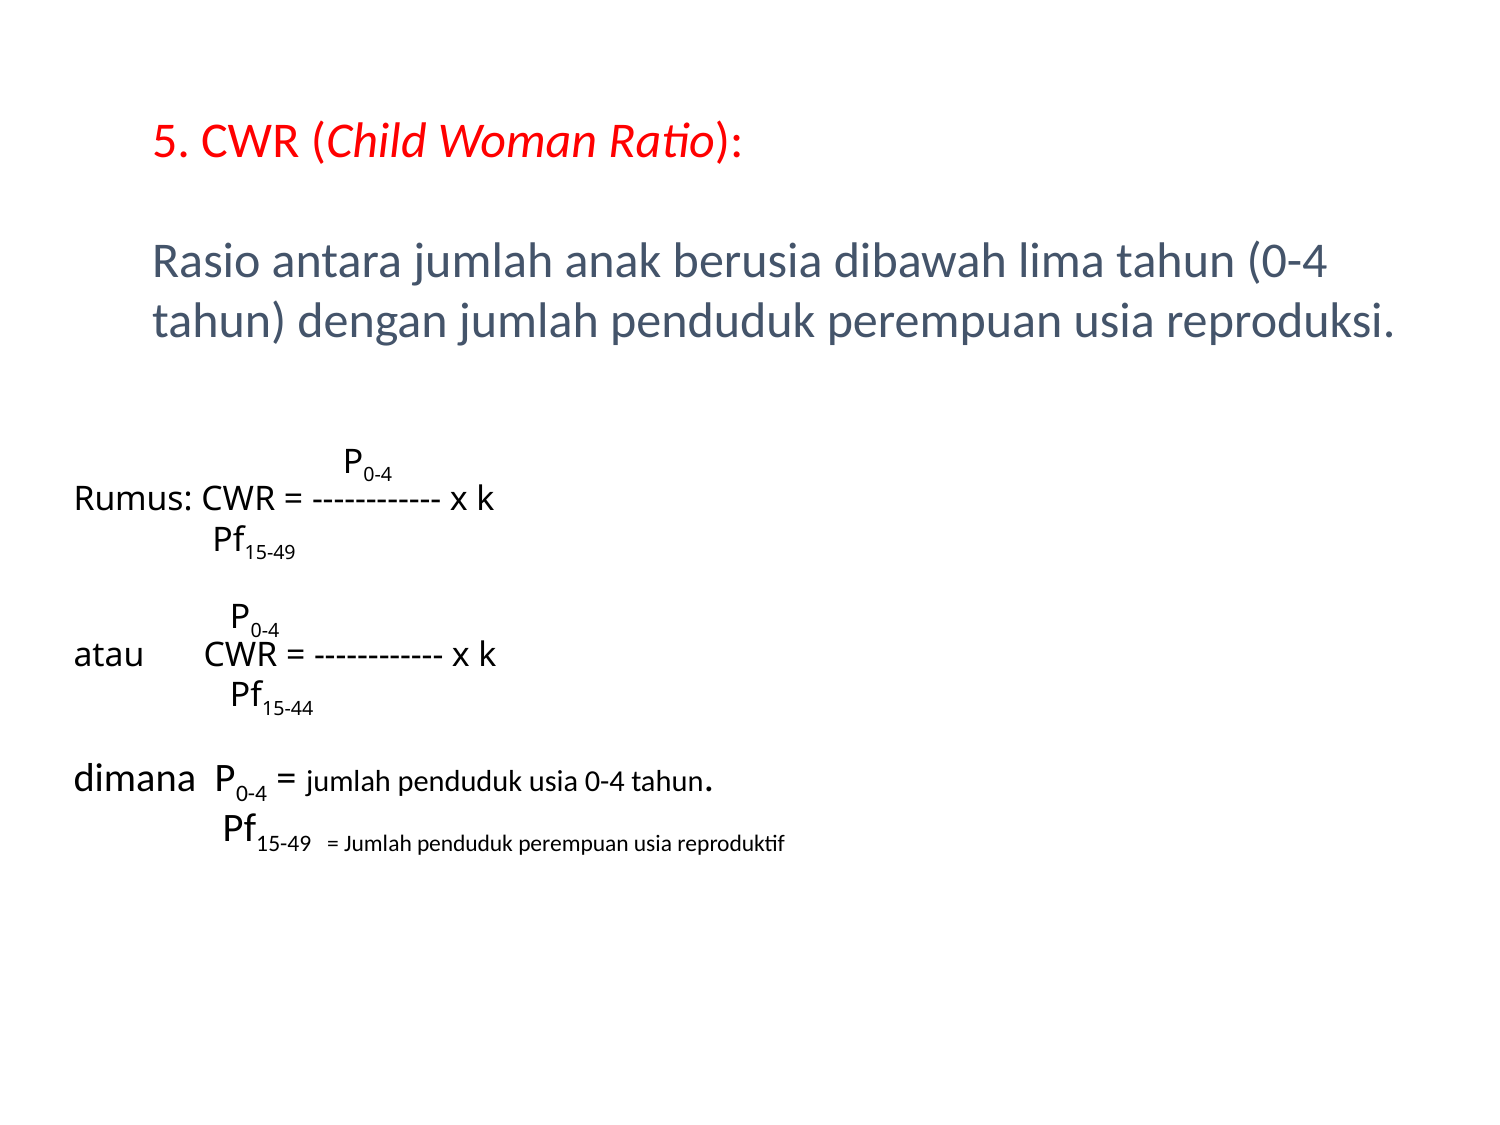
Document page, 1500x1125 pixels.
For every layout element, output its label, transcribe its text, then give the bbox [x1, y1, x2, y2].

title P0-4 Rumus: CWR = ------------ x k Pf15-49 P0-4 atau CWR = ------------ x k Pf15-44 dimana P0-4 = jumlah penduduk usia 0-4 tahun. Pf15-49 = Jumlah penduduk perempuan usia reproduktif [58, 246, 1372, 859]
text_box 5. CWR (Child Woman Ratio): Rasio antara jumlah anak berusia dibawah lima tahun (0-4 tahun) dengan jumlah penduduk perempuan usia reproduksi. [137, 99, 1413, 415]
